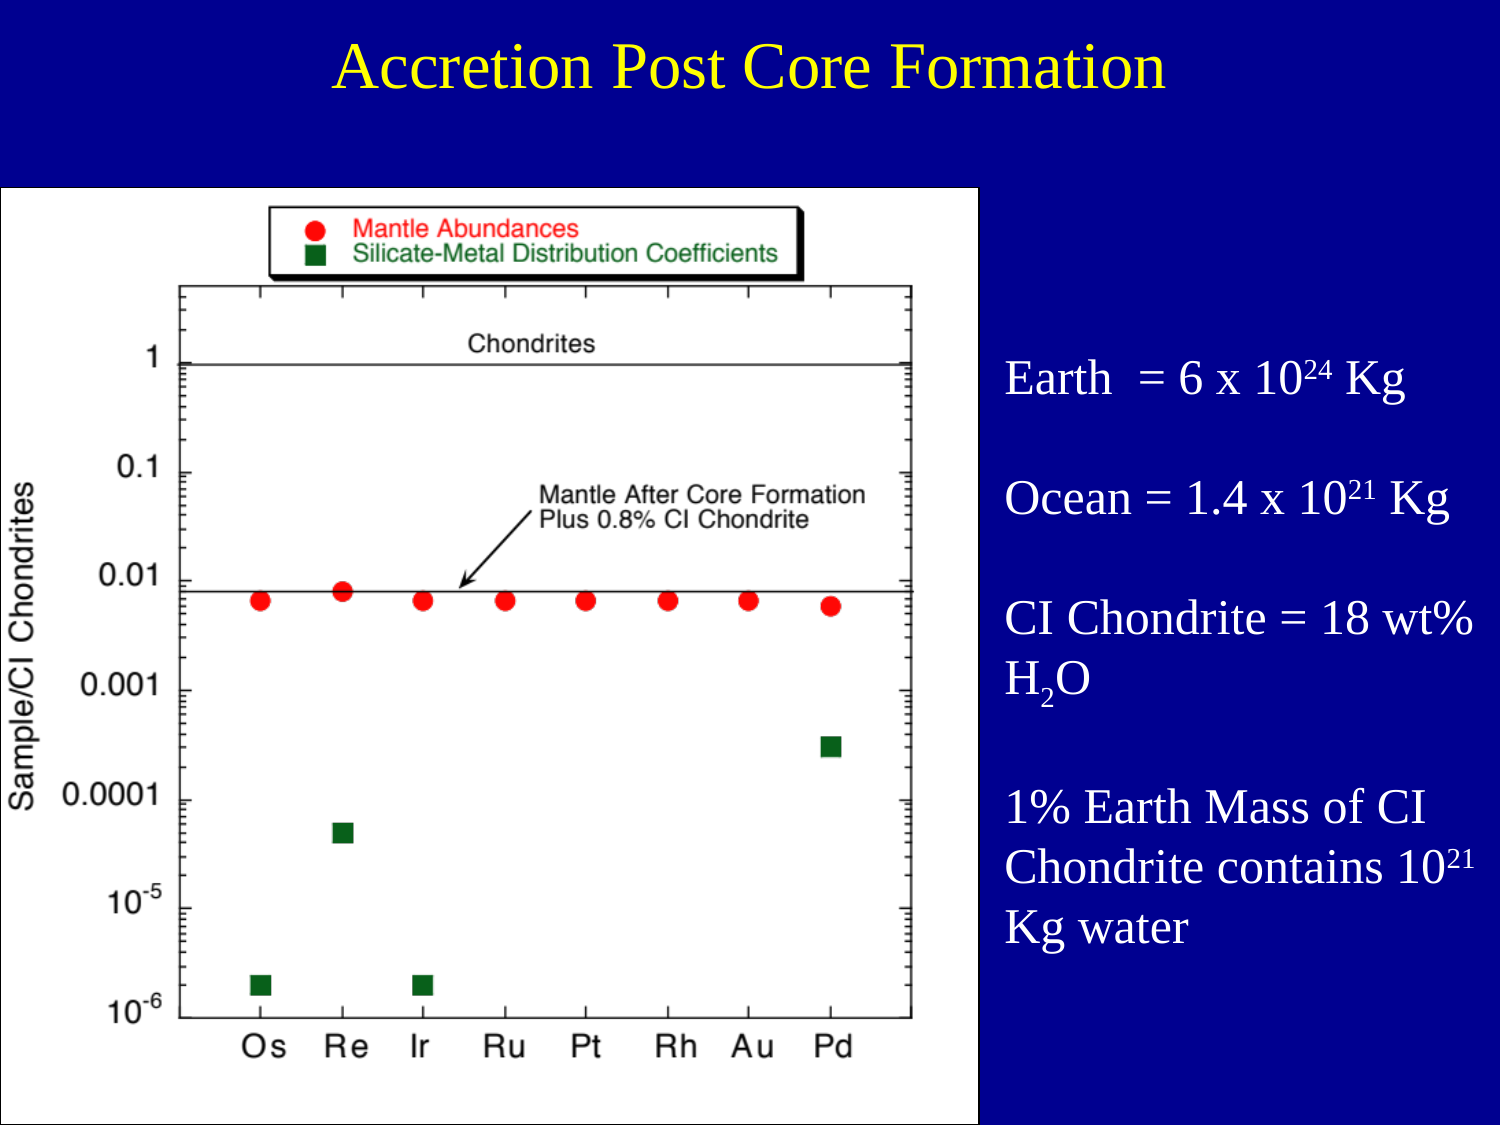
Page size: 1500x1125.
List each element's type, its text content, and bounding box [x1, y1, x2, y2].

text_box [0, 187, 980, 1125]
title Accretion Post Core Formation [0, 0, 1500, 123]
picture [0, 170, 944, 1071]
text_box Earth = 6 x 1024 Kg Ocean = 1.4 x 1021 Kg CI Chondrite = 18 wt% H2O 1% Earth Mass of CI Chondrite contains 1021 Kg water [989, 337, 1500, 961]
